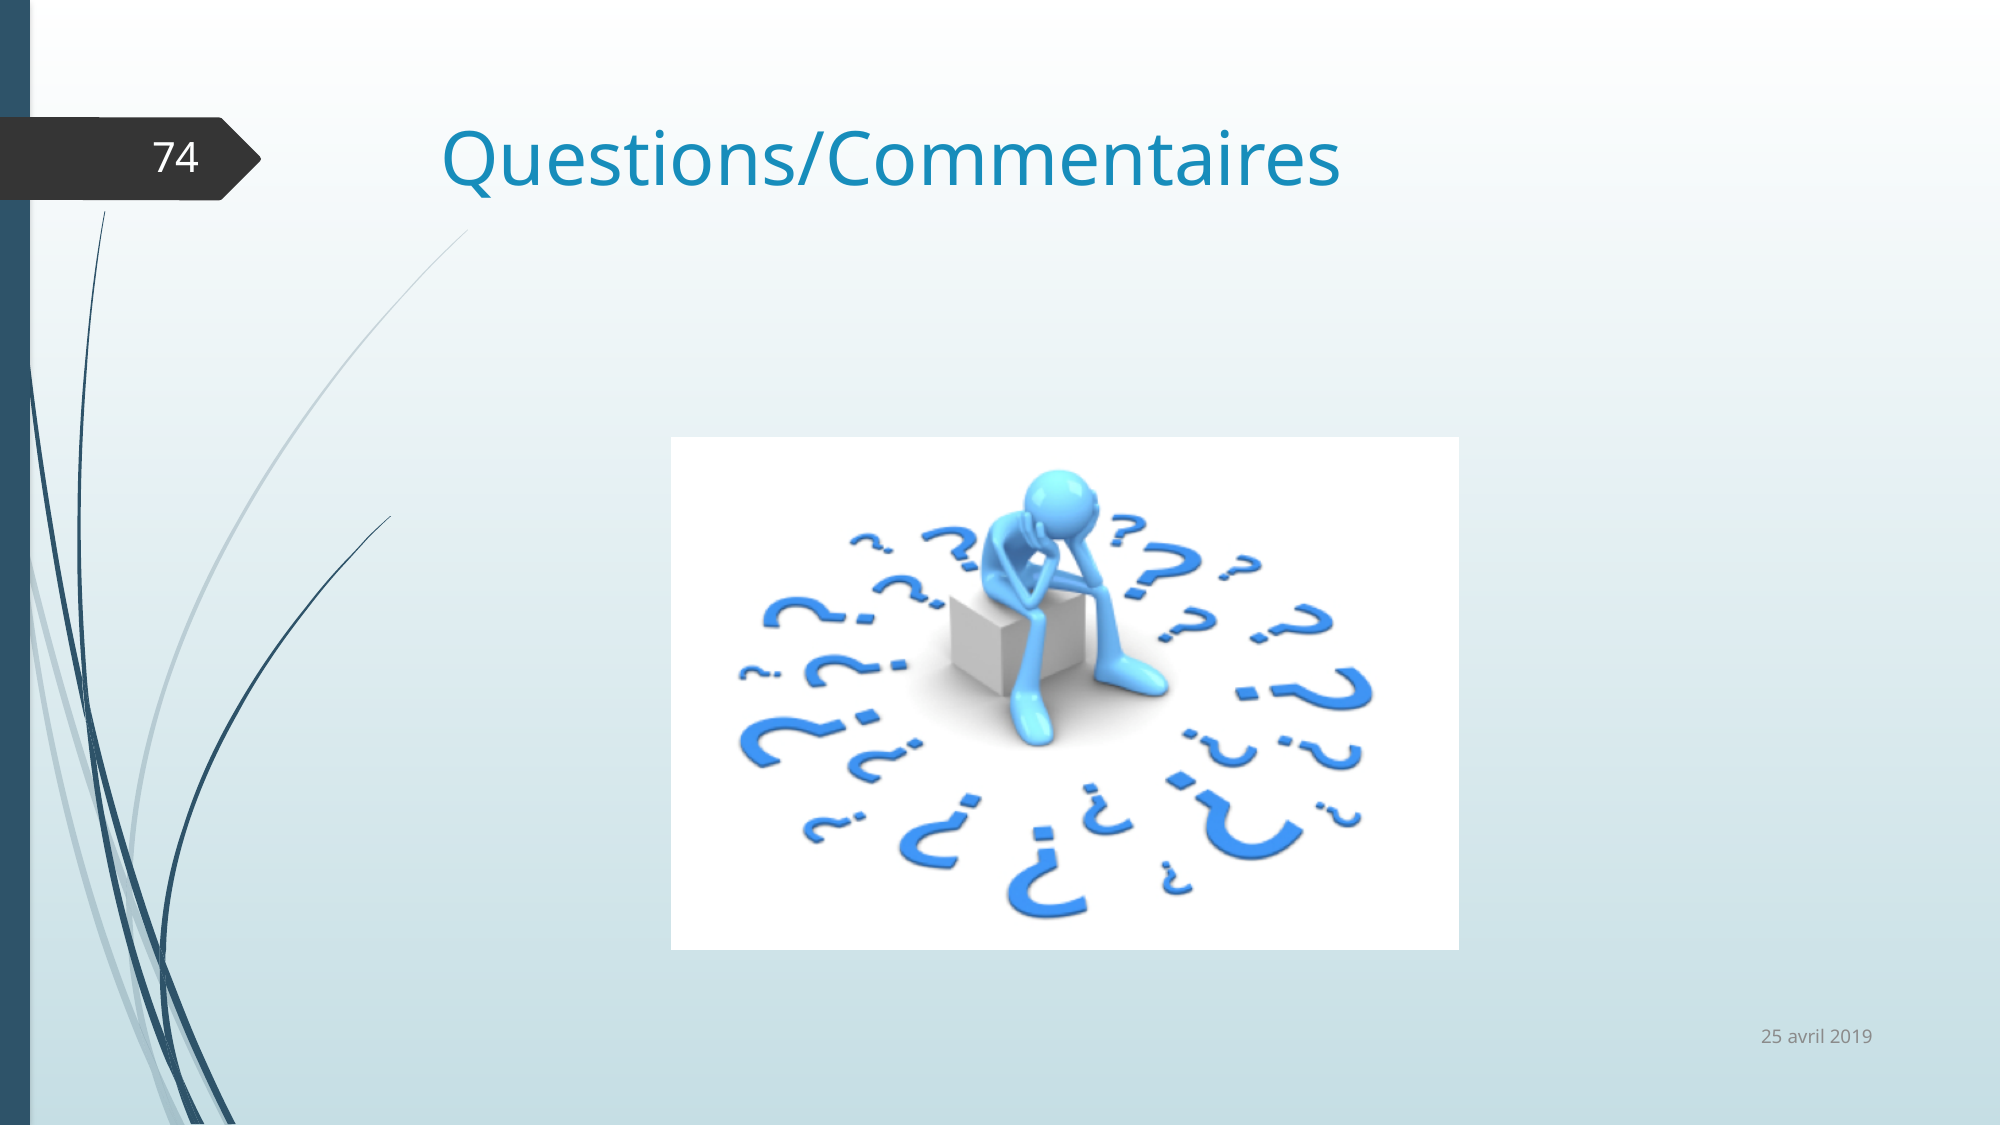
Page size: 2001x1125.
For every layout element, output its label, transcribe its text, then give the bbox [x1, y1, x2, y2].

slide_number 74 [87, 129, 216, 190]
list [671, 437, 1459, 951]
title Questions/Commentaires [425, 102, 1888, 313]
slide_number 25 avril 2019 [1699, 1005, 1888, 1067]
